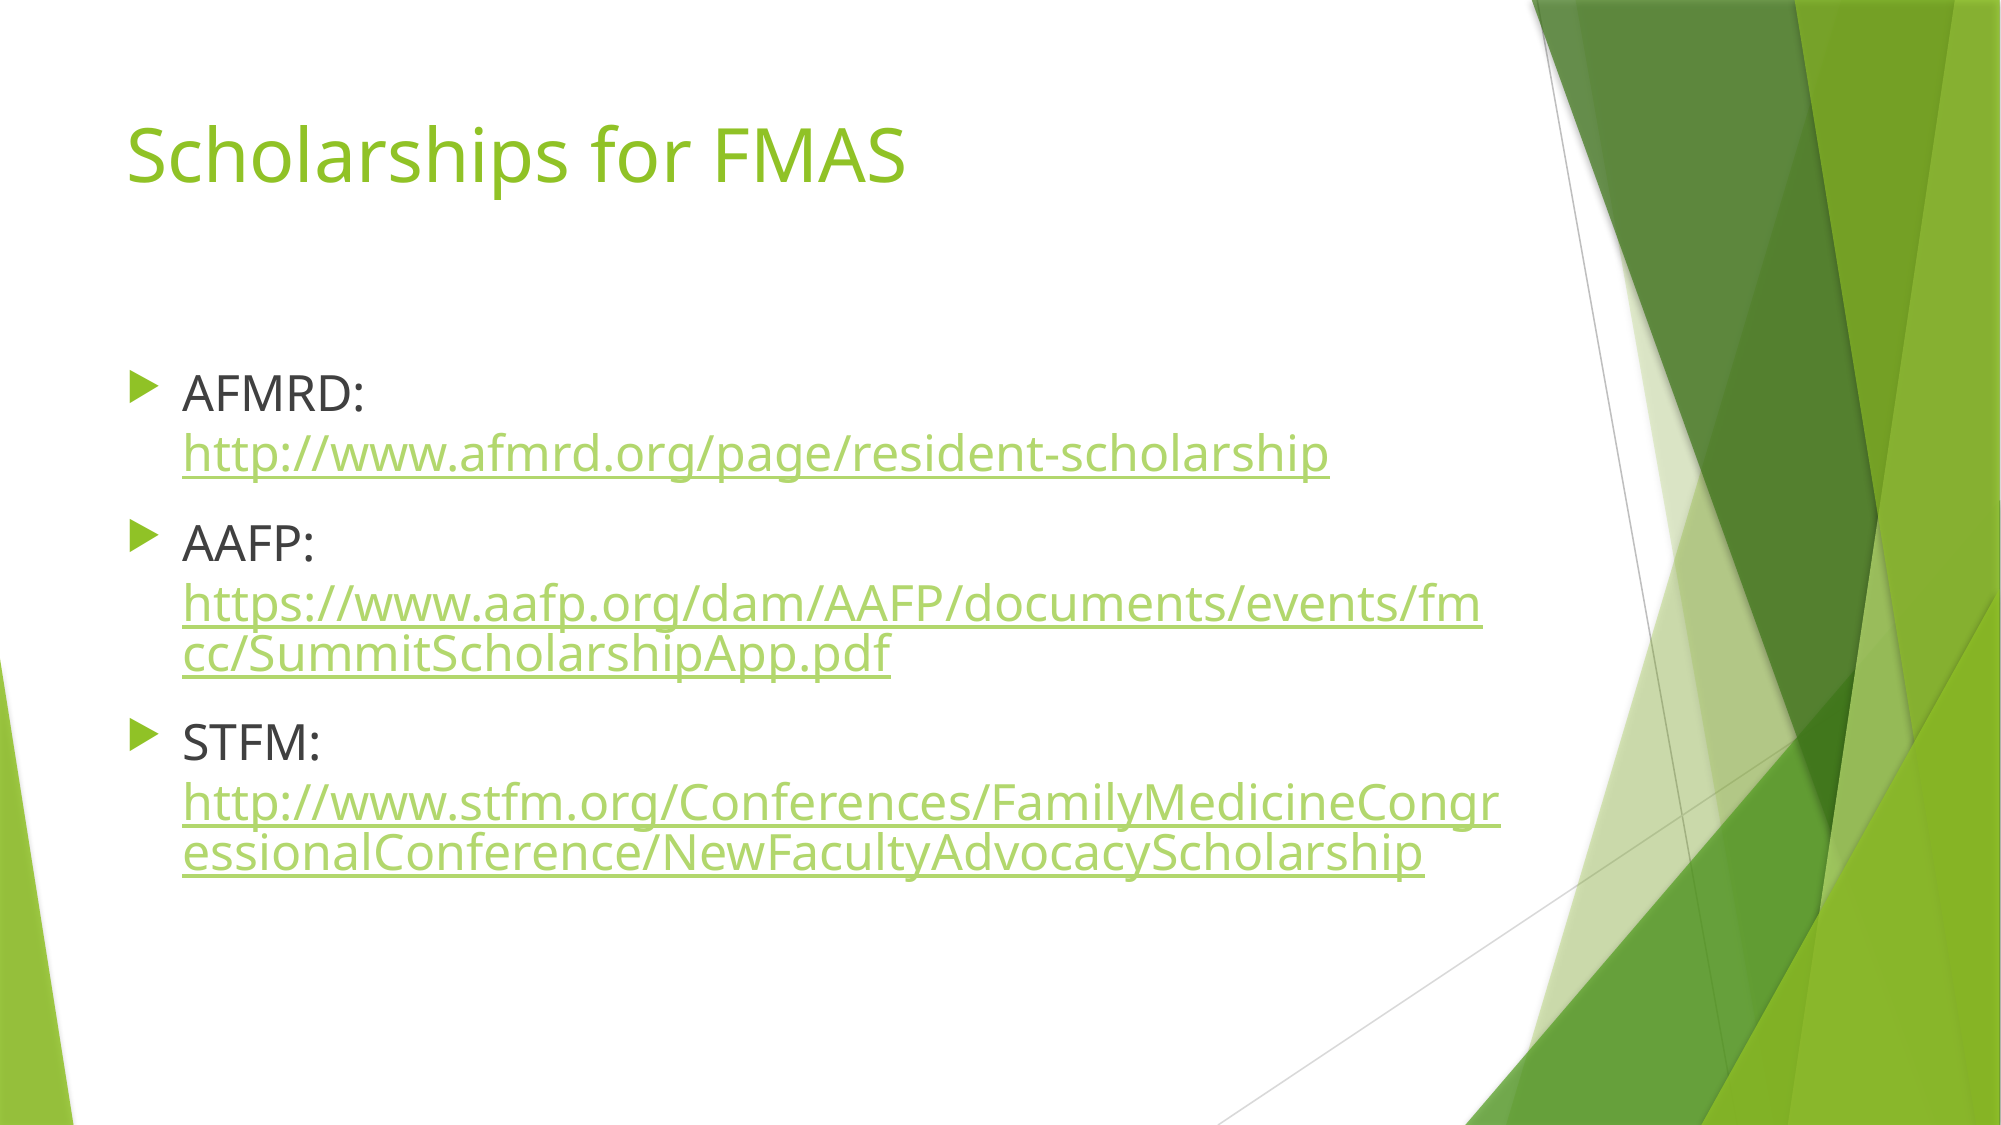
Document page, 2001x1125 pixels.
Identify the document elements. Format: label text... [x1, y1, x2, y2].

list AFMRD: http://www.afmrd.org/page/resident-scholarship AAFP: https://www.aafp.org/dam/AAFP/documents/events/fmcc/SummitScholarshipApp.pdf STFM: http://www.stfm.org/Conferences/FamilyMedicineCongressionalConference/NewFacultyAdvocacyScholarship [111, 354, 1522, 992]
title Scholarships for FMAS [111, 99, 1522, 317]
